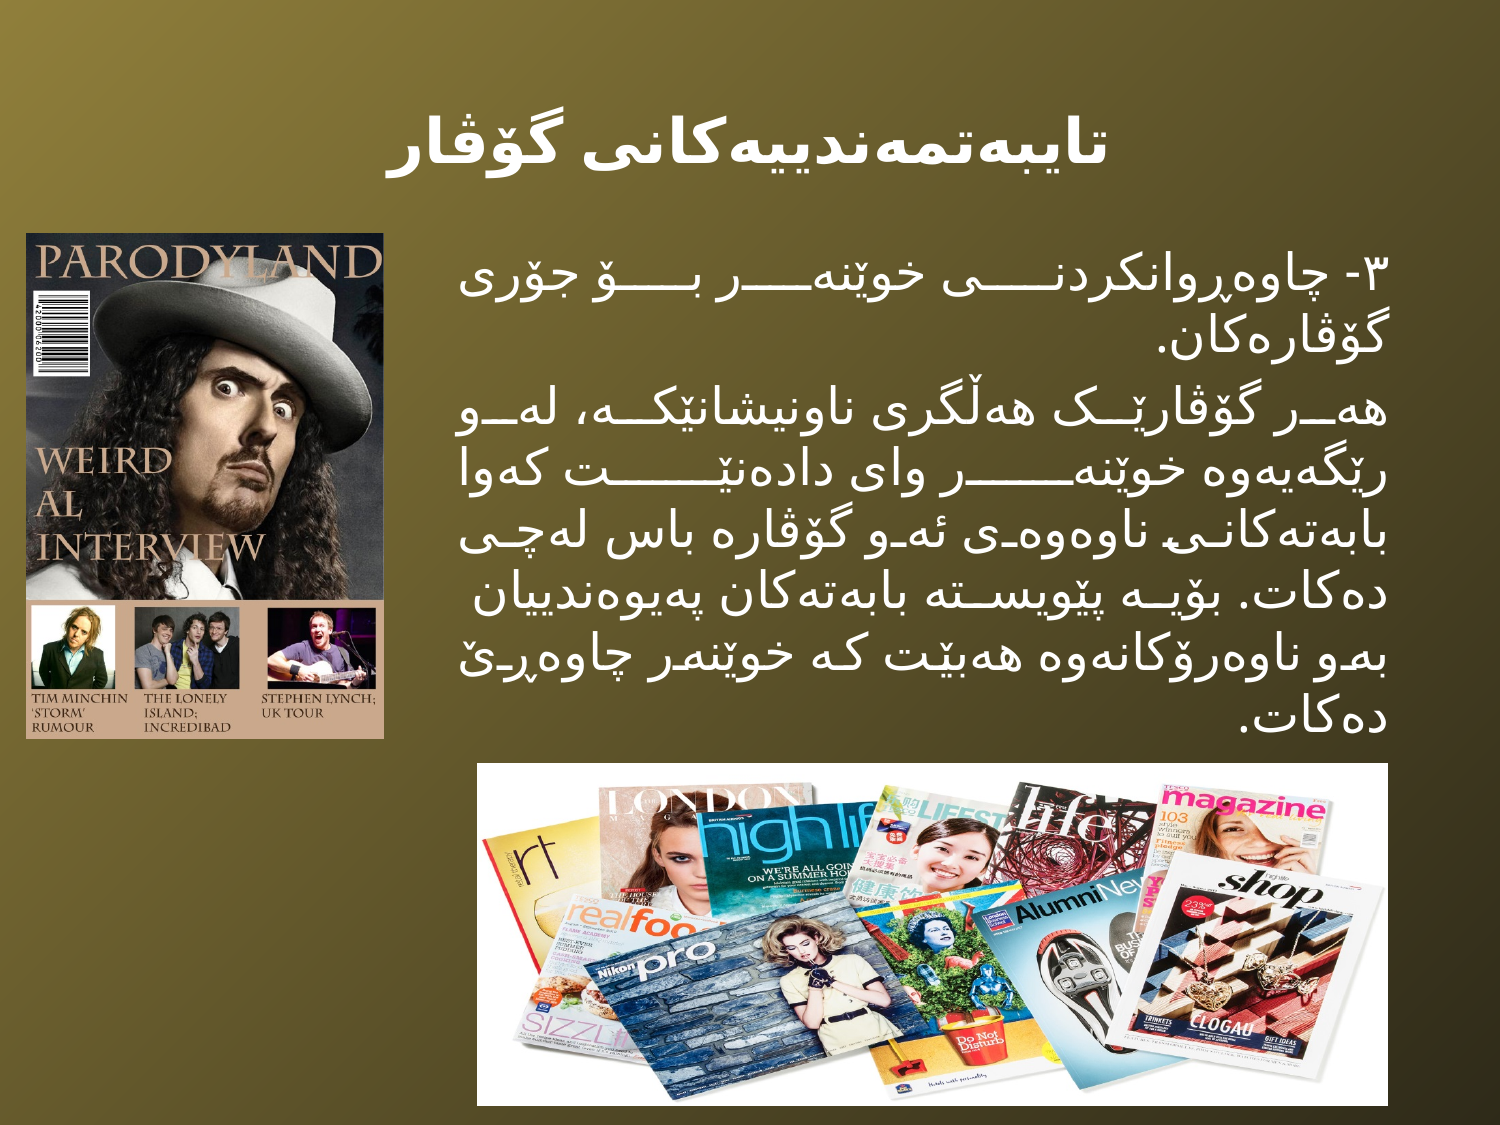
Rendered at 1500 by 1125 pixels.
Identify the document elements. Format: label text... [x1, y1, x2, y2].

list ٣- چاوەڕوانکردنى خوێنەر بۆ جۆرى گۆڤارەکان. هەر گۆڤارێک هەڵگرى ناونیشانێکە، لەو رێگەیەوە خوێنەر واى دادەنێت کەوا بابەتەکانى ناوەوەى ئەو گۆڤارە باس لەچى دەکات. بۆیە پێویستە بابەتەکان پەیوەندییان بەو ناوەرۆکانەوە هەبێت کە خوێنەر چاوەڕێ دەکات. [442, 231, 1425, 752]
picture [477, 763, 1389, 1107]
title تایبەتمەندییەکانى گۆڤار [75, 45, 1425, 233]
picture [26, 233, 385, 739]
